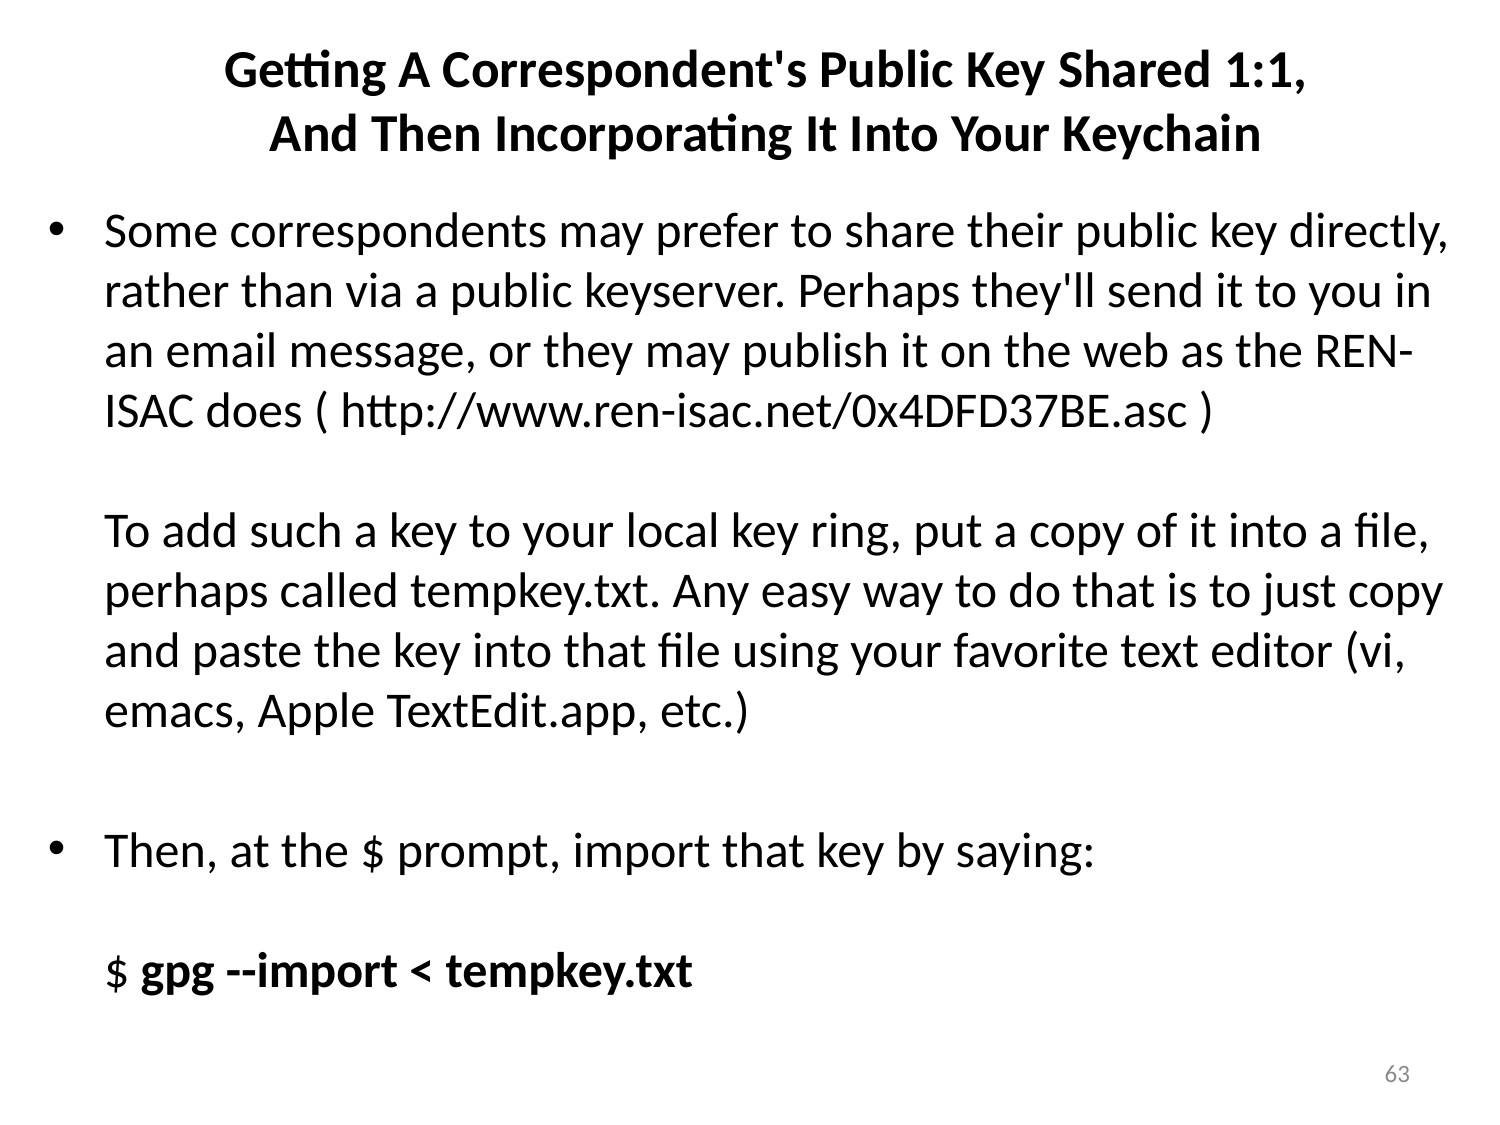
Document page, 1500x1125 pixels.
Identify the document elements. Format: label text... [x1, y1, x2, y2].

title Getting A Correspondent's Public Key Shared 1:1, And Then Incorporating It Into Your Keychain [32, 26, 1500, 171]
list Some correspondents may prefer to share their public key directly, rather than via a public keyserver. Perhaps they'll send it to you in an email message, or they may publish it on the web as the REN-ISAC does ( http://www.ren-isac.net/0x4DFD37BE.asc ) To add such a key to your local key ring, put a copy of it into a file, perhaps called tempkey.txt. Any easy way to do that is to just copy and paste the key into that file using your favorite text editor (vi, emacs, Apple TextEdit.app, etc.) Then, at the $ prompt, import that key by saying: $ gpg --import < tempkey.txt [32, 190, 1474, 1086]
slide_number 63 [1074, 1042, 1425, 1103]
